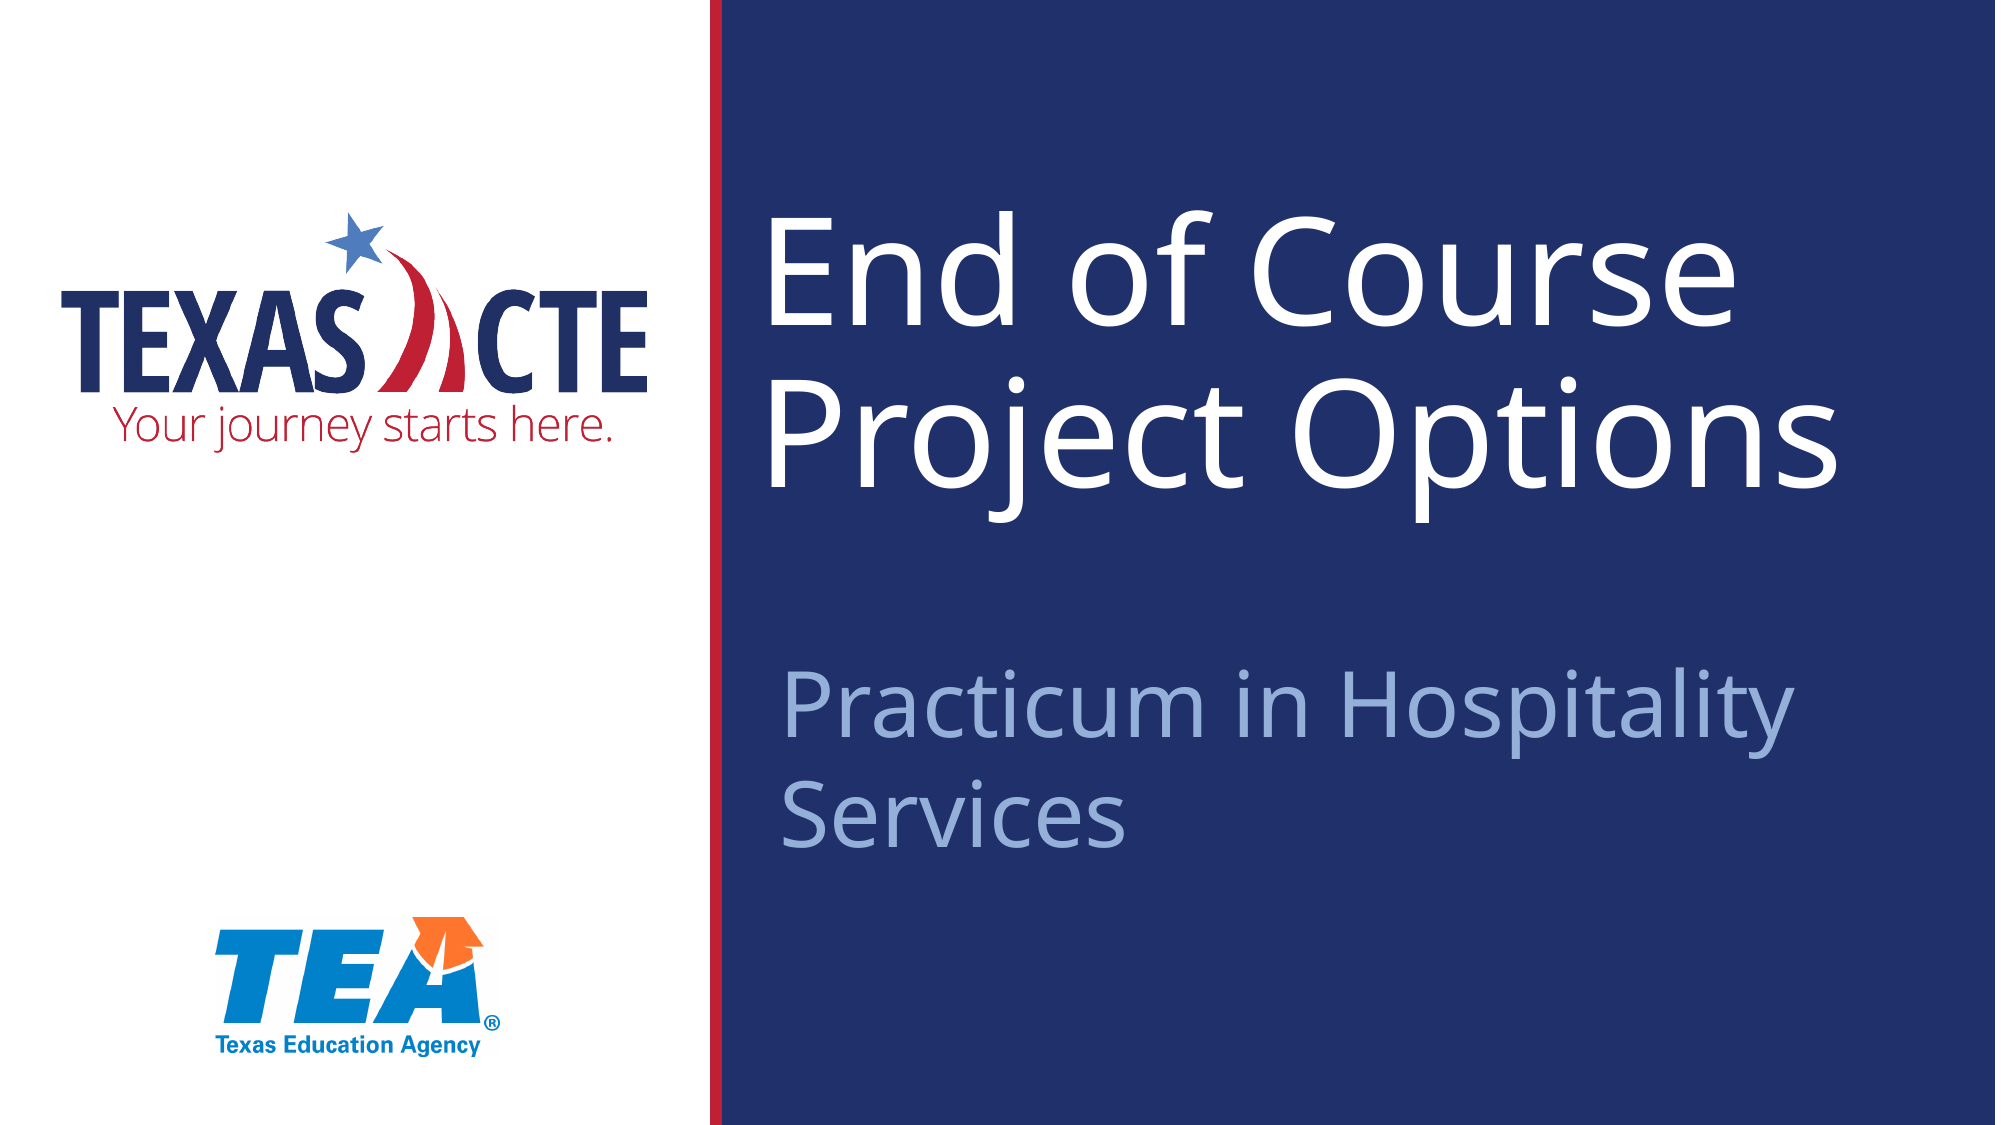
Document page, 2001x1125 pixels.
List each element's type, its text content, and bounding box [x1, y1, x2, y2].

picture [61, 212, 647, 453]
title End of Course Project Options [742, 78, 1967, 639]
text_box Practicum in Hospitality Services [764, 638, 1925, 873]
picture [215, 917, 500, 1057]
